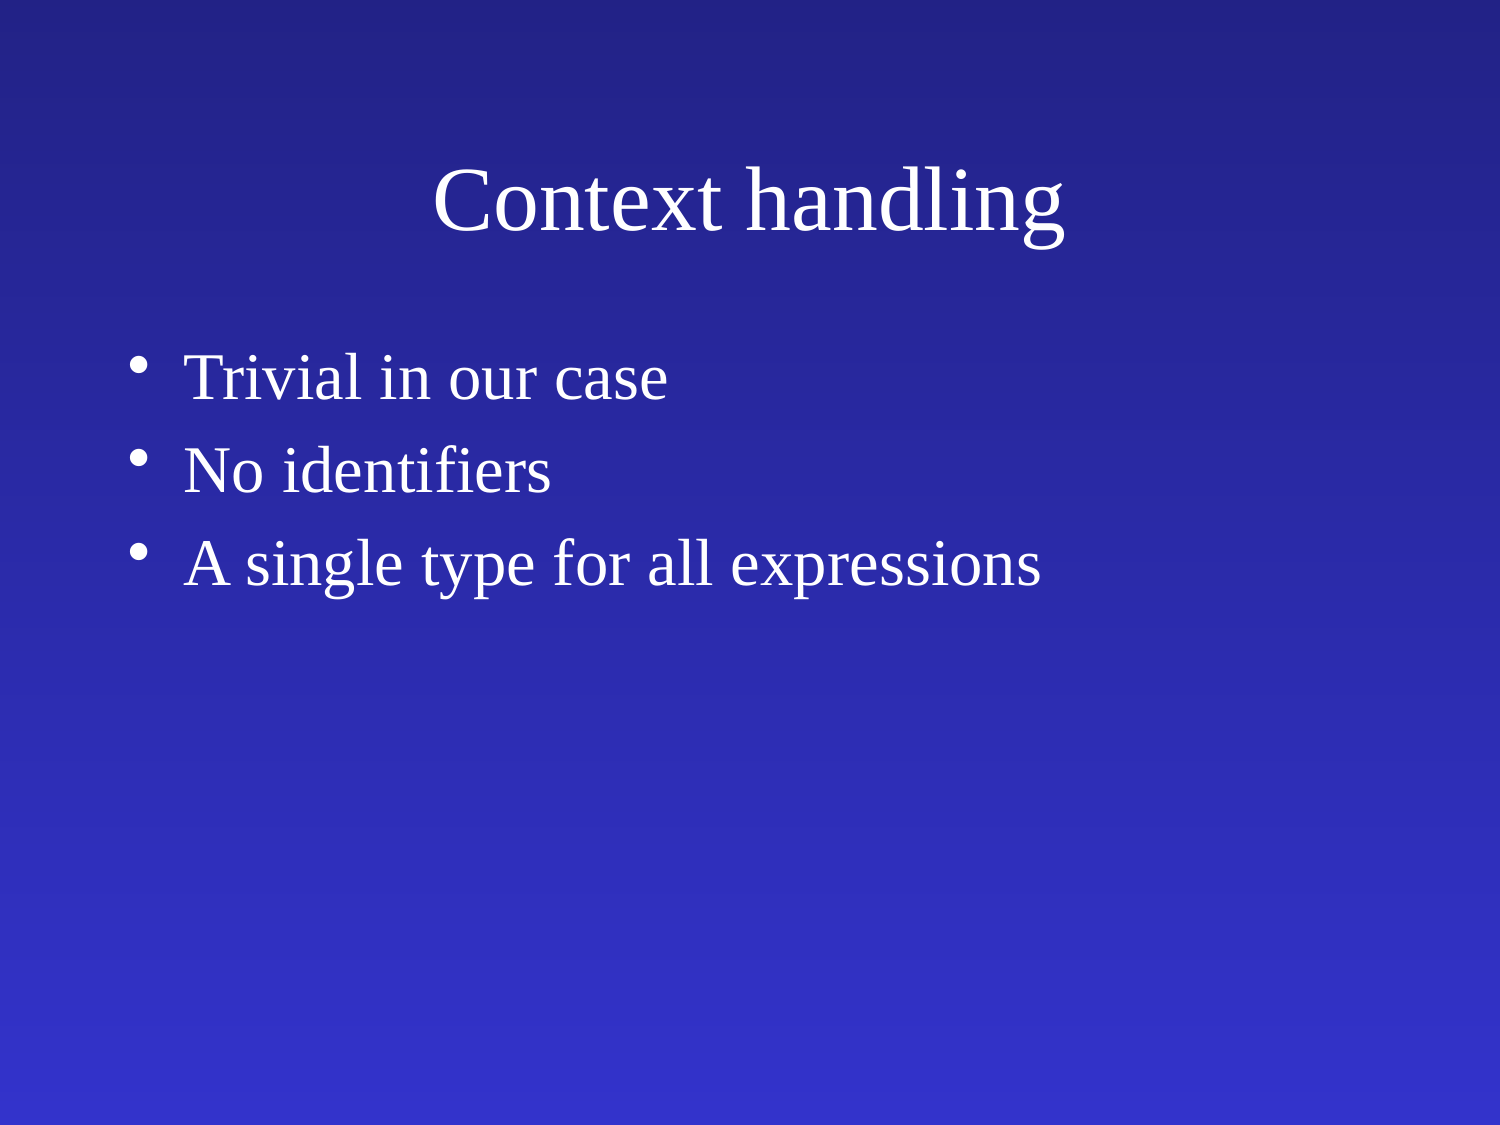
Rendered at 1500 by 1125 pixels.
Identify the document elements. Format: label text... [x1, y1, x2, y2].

list Trivial in our case No identifiers A single type for all expressions [112, 324, 1388, 1000]
title Context handling [112, 99, 1388, 288]
